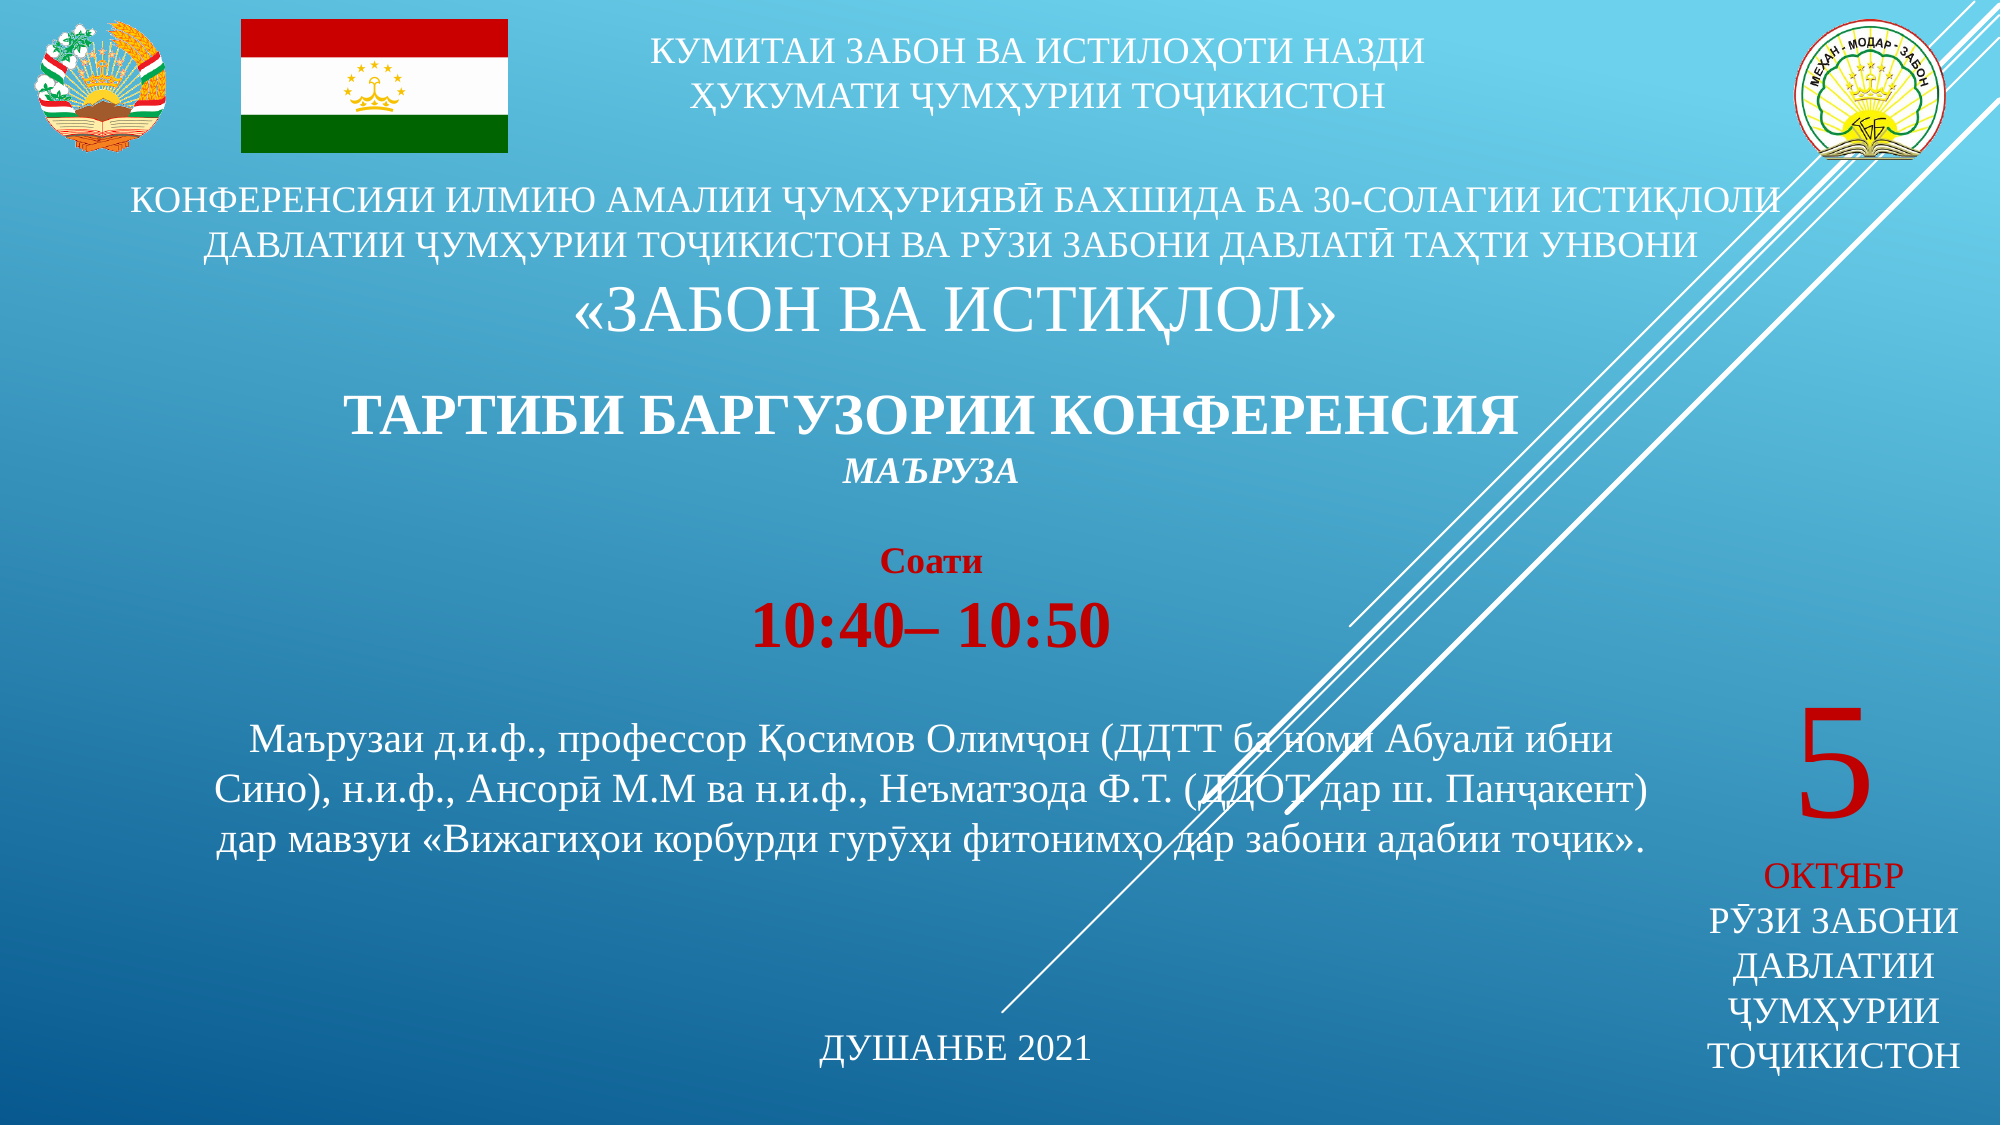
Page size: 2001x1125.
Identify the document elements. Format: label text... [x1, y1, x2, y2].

picture [32, 18, 168, 153]
text_box 5 ОКТЯБР РӮЗИ ЗАБОНИ ДАВЛАТИИ ҶУМҲУРИИ ТОҶИКИСТОН [1649, 643, 2000, 1084]
picture [1792, 18, 1947, 161]
text_box ТАРТИБИ БАРГУЗОРИИ КОНФЕРЕНСИЯ МАЪРУЗА Соати 10:40– 10:50 Маърузаи д.и.ф., профессор Қосимов Олимҷон (ДДТТ ба номи Абуалӣ ибни Сино), н.и.ф., Ансорӣ М.М ва н.и.ф., Неъматзода Ф.Т. (ДДОТ дар ш. Панҷакент) дар мавзуи «Вижагиҳои корбурди гурӯҳи фитонимҳо дар забони адабии тоҷик». [198, 368, 1664, 869]
text_box КОНФЕРЕНСИЯИ ИЛМИЮ АМАЛИИ ҶУМҲУРИЯВӢ БАХШИДА БА 30-СОЛАГИИ ИСТИҚЛОЛИ ДАВЛАТИИ ҶУМҲУРИИ ТОҶИКИСТОН ВА РӮЗИ ЗАБОНИ ДАВЛАТӢ ТАҲТИ УНВОНИ «ЗАБОН ВА ИСТИҚЛОЛ» [109, 167, 1803, 352]
text_box ДУШАНБЕ 2021 [725, 1015, 1187, 1076]
picture [241, 18, 509, 153]
text_box КУМИТАИ ЗАБОН ВА ИСТИЛОҲОТИ НАЗДИ ҲУКУМАТИ ҶУМҲУРИИ ТОҶИКИСТОН [509, 19, 1792, 124]
